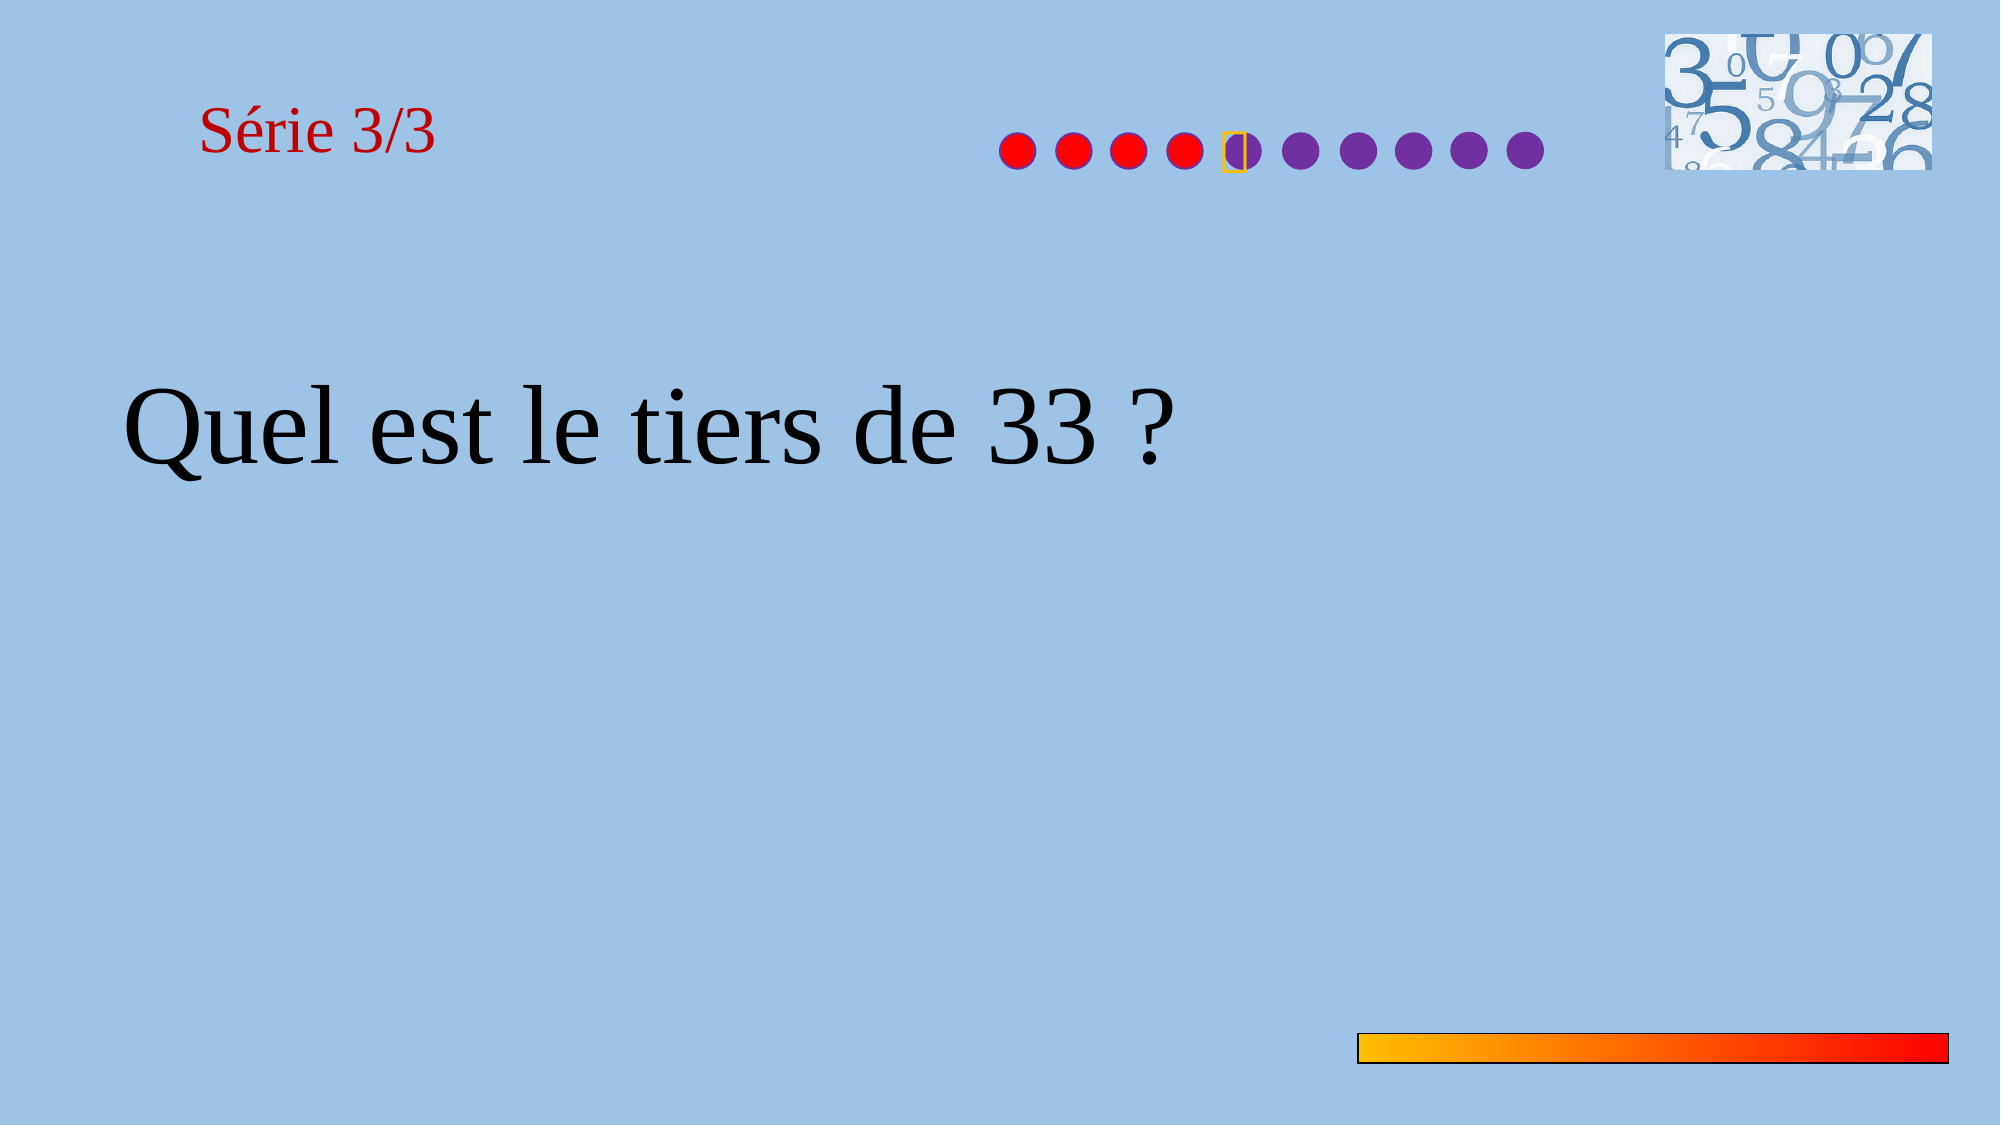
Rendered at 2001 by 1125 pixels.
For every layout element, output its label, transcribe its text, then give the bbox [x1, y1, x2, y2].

picture [1665, 34, 1932, 170]
text_box [1166, 132, 1204, 170]
text_box [1357, 1032, 1950, 1064]
text_box [1450, 131, 1488, 170]
text_box [998, 132, 1037, 170]
text_box [1339, 132, 1378, 170]
text_box Quel est le tiers de 33 ? [107, 344, 1949, 494]
text_box Série 3/3 [183, 88, 497, 169]
text_box  [1202, 107, 1281, 193]
text_box [1055, 132, 1093, 170]
text_box [1281, 132, 1320, 170]
text_box [1506, 131, 1545, 170]
text_box [1394, 132, 1433, 170]
text_box [1109, 132, 1148, 170]
